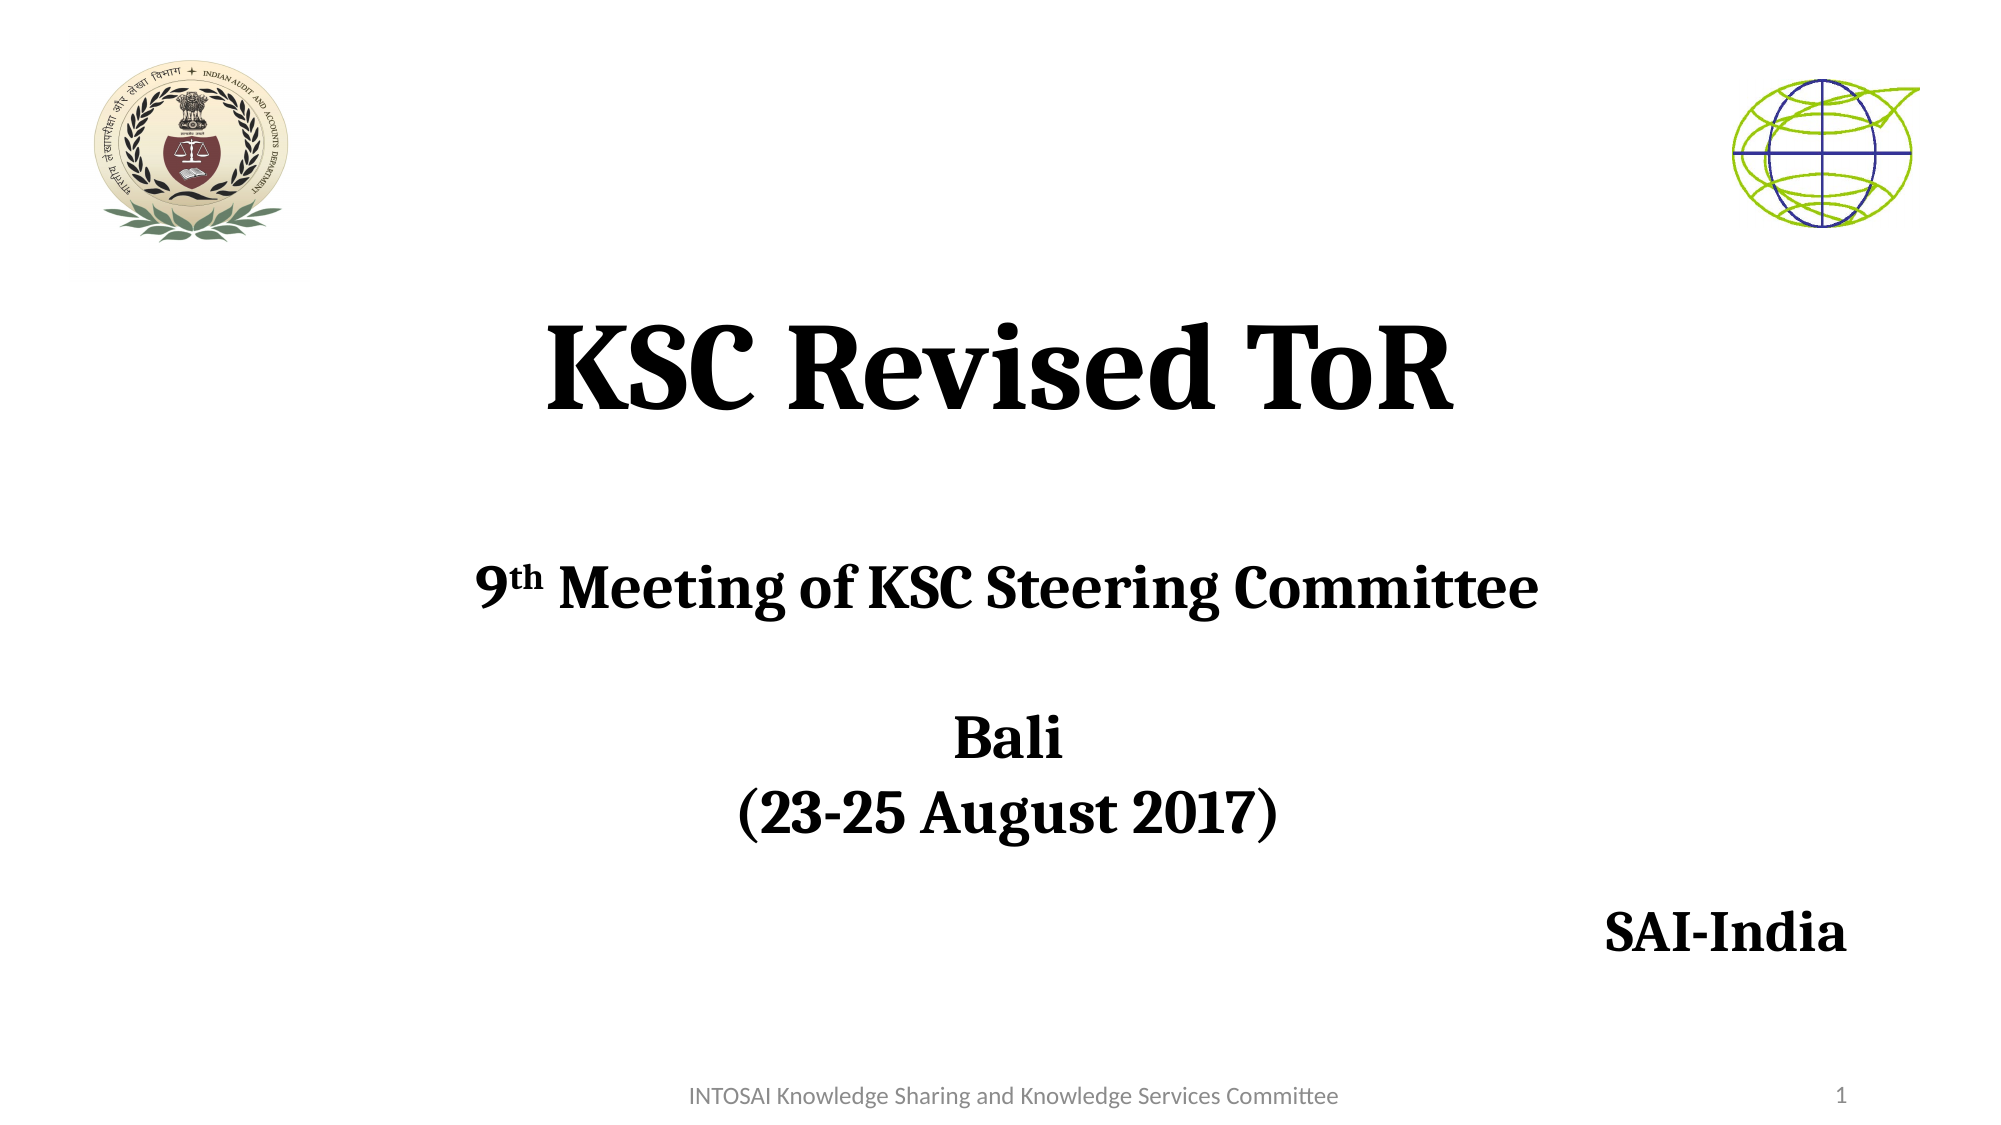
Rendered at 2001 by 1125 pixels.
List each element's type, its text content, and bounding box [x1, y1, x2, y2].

picture [1732, 79, 1920, 228]
text_box 9th Meeting of KSC Steering Committee Bali (23-25 August 2017) [362, 569, 1655, 823]
slide_number 1 [1412, 1063, 1863, 1124]
title KSC Revised ToR [362, 191, 1638, 444]
subtitle SAI-India [772, 893, 1863, 991]
picture [69, 30, 310, 282]
footer INTOSAI Knowledge Sharing and Knowledge Services Committee [662, 1065, 1367, 1125]
